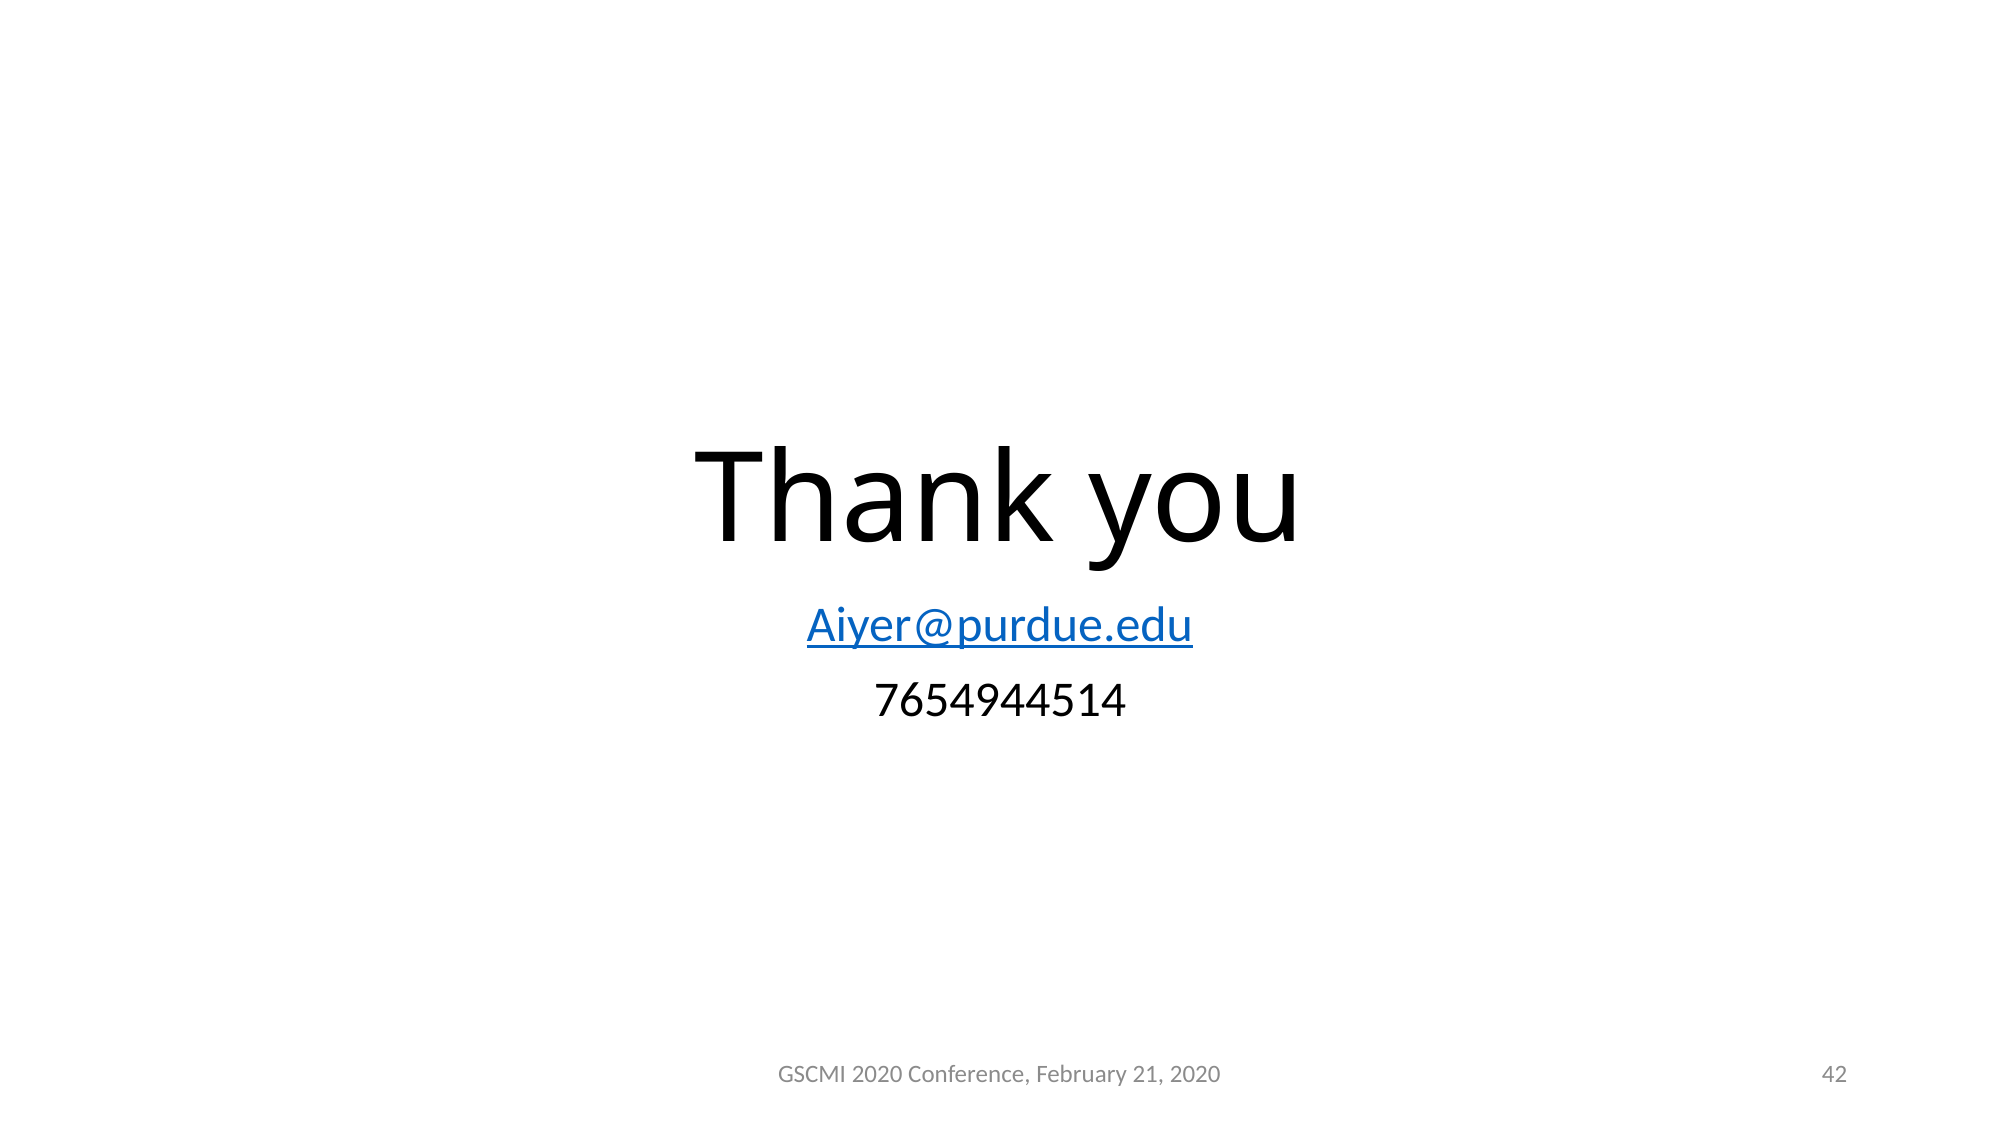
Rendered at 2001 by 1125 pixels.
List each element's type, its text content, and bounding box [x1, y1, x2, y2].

subtitle Aiyer@purdue.edu 7654944514 [249, 590, 1750, 863]
title Thank you [249, 184, 1750, 576]
footer GSCMI 2020 Conference, February 21, 2020 [662, 1042, 1338, 1103]
slide_number 42 [1412, 1042, 1863, 1103]
